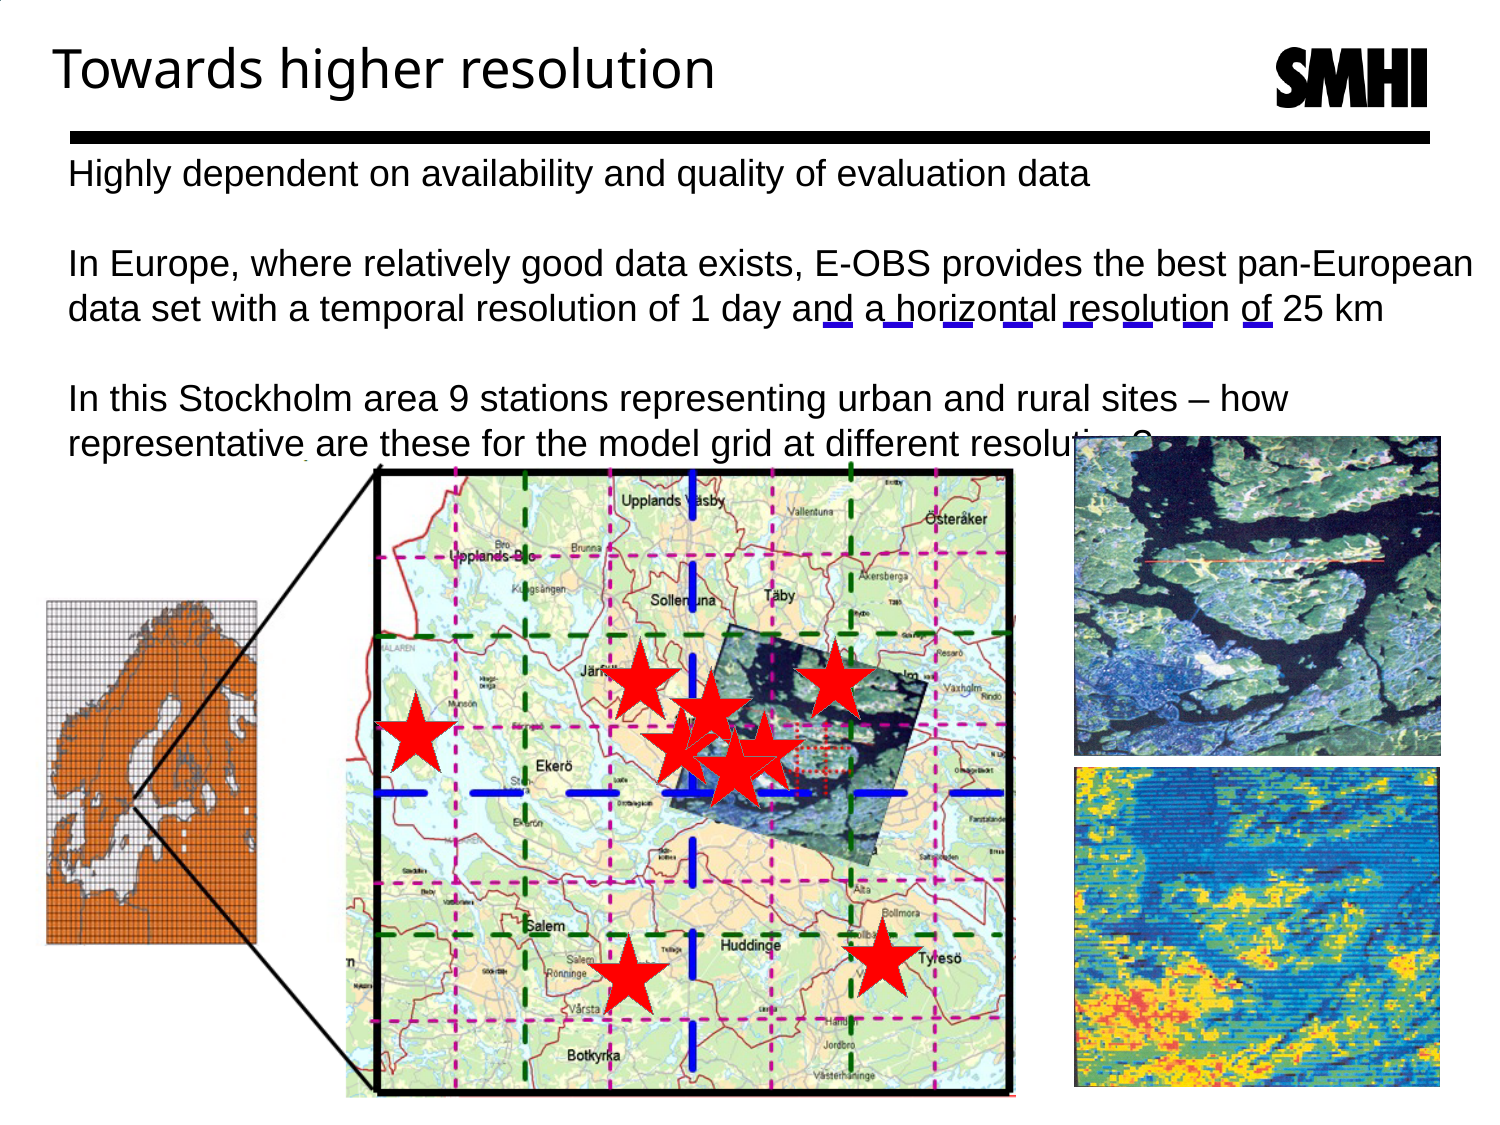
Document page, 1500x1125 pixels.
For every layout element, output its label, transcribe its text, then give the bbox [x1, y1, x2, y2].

picture [1074, 436, 1441, 757]
picture [1074, 767, 1440, 1087]
picture [1360, 47, 1427, 108]
text_box Towards higher resolution [52, 0, 1360, 134]
text_box Highly dependent on availability and quality of evaluation data In Europe, where relatively good data exists, E-OBS provides the best pan-European data set with a temporal resolution of 1 day and a horizontal resolution of 25 km In this Stockholm area 9 stations representing urban and rural sites – how representative are these for the model grid at different resolution? [53, 141, 1490, 472]
picture [31, 460, 1016, 1099]
